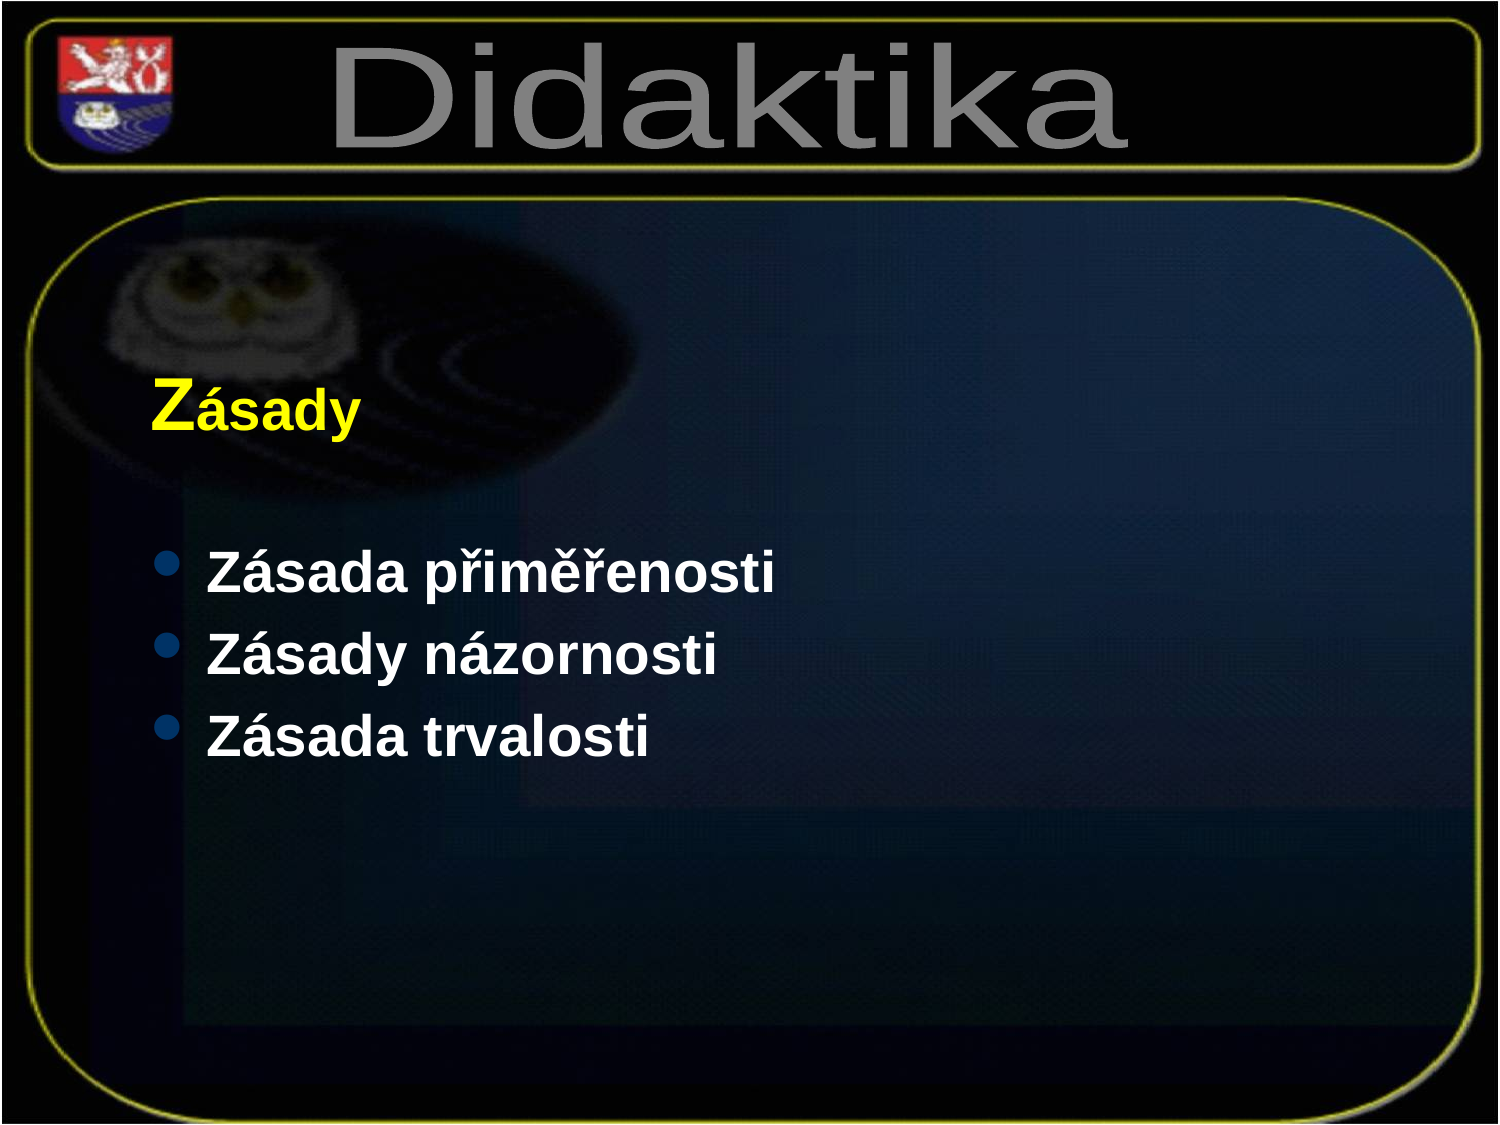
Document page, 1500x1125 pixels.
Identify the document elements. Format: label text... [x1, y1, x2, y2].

picture [0, 0, 1500, 1125]
list Zásada přiměřenosti Zásady názornosti Zásada trvalosti [135, 527, 1398, 903]
title Zásady [135, 267, 1436, 455]
